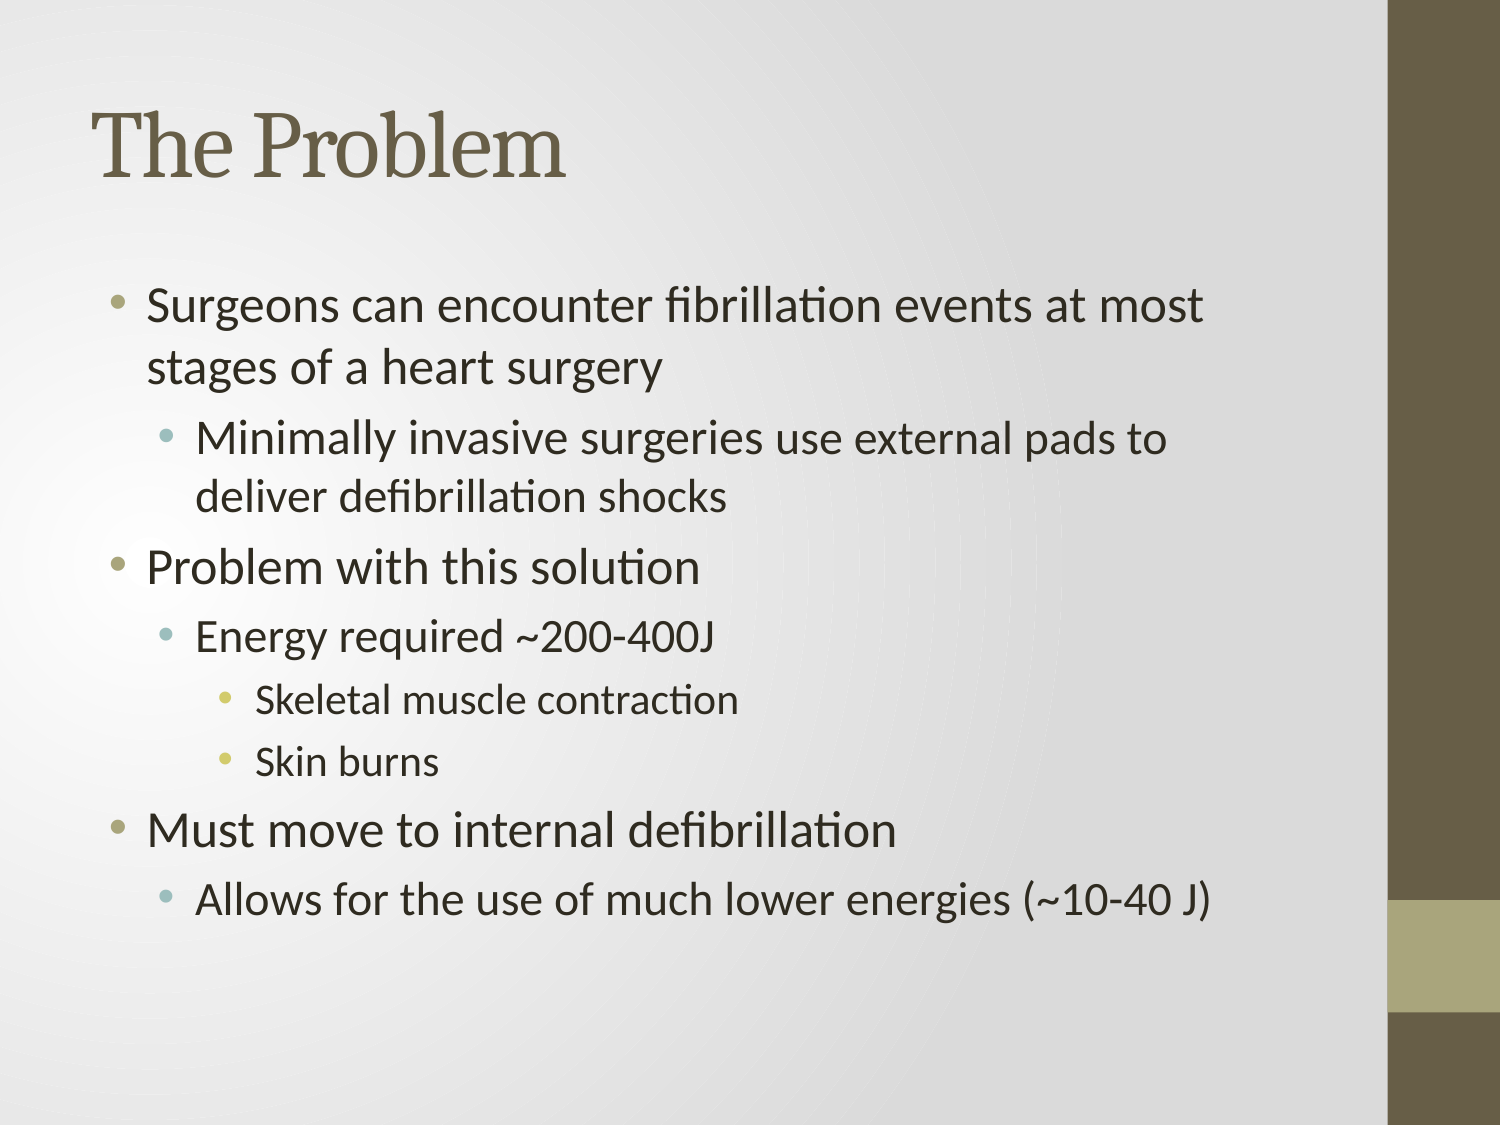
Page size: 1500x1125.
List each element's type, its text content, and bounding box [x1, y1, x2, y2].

list Surgeons can encounter fibrillation events at most stages of a heart surgery Minimally invasive surgeries use external pads to deliver defibrillation shocks Problem with this solution Energy required ~200-400J Skeletal muscle contraction Skin burns Must move to internal defibrillation Allows for the use of much lower energies (~10-40 J) [75, 262, 1325, 1050]
title The Problem [75, 45, 1325, 233]
